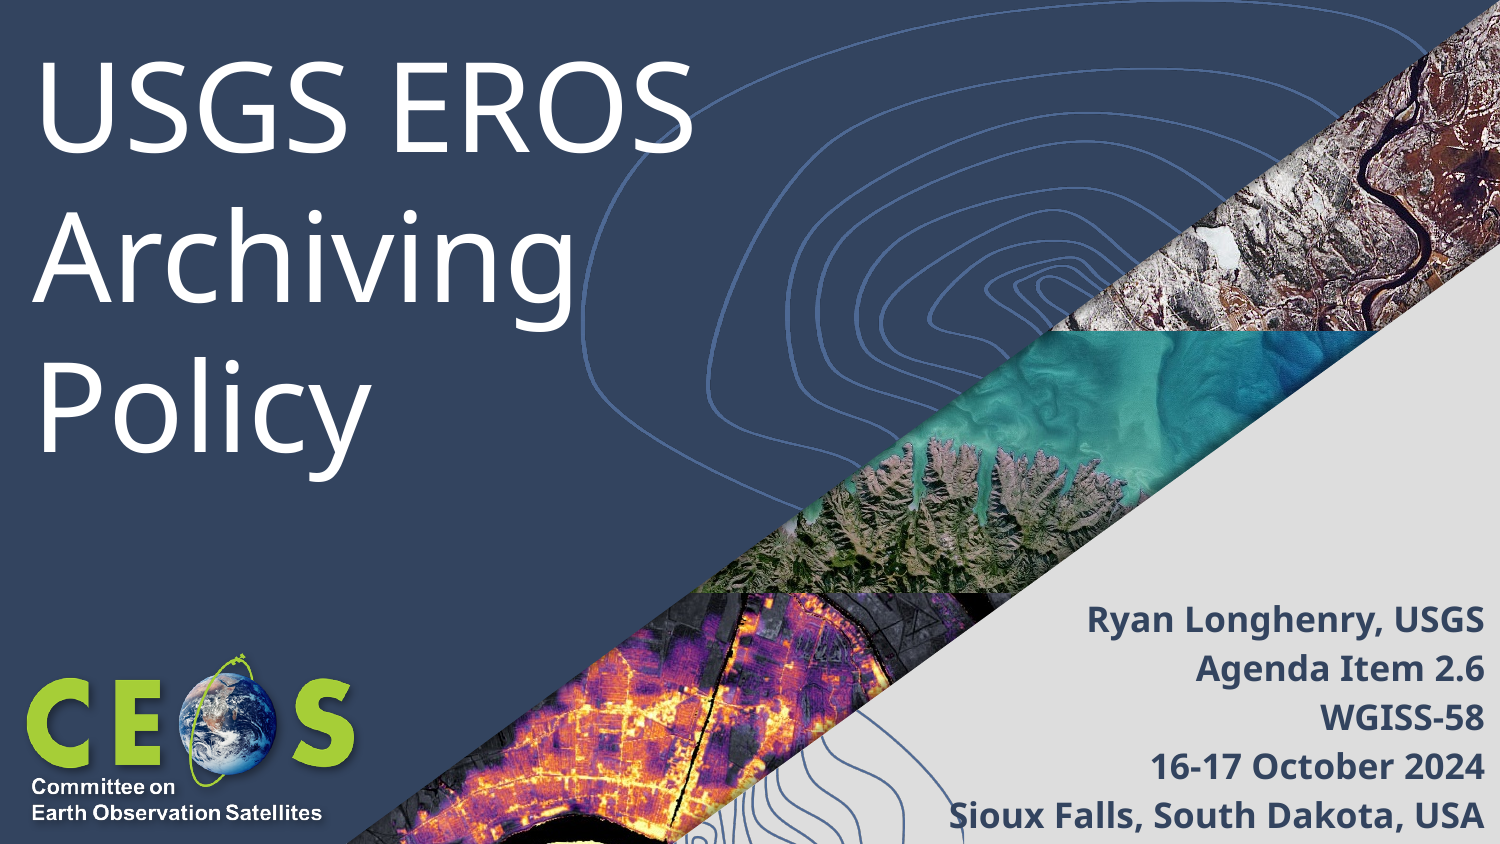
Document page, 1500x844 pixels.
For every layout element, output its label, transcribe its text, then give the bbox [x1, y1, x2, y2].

text_box Ryan Longhenry, USGS Agenda Item 2.6 WGISS-58 16-17 October 2024 Sioux Falls, South Dakota, USA [849, 575, 1500, 824]
title USGS EROS Archiving Policy [21, 21, 893, 511]
picture [17, 0, 1500, 844]
